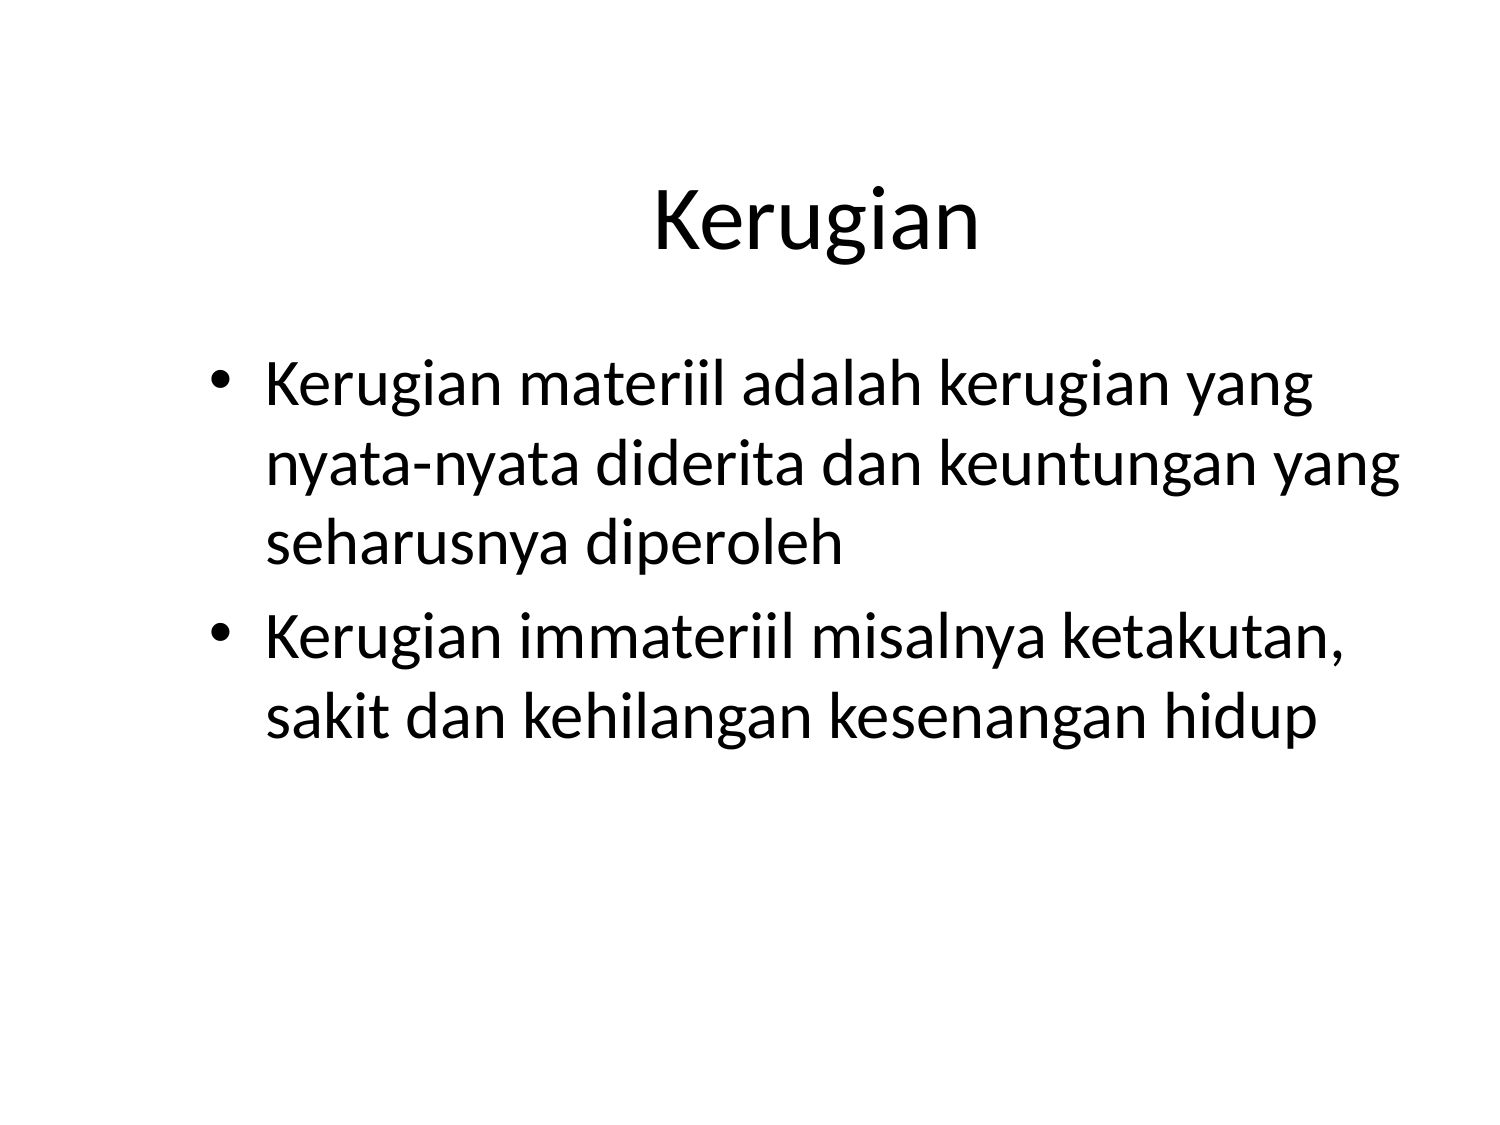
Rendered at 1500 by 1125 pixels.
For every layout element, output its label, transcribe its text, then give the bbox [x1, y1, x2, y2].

title Kerugian [188, 35, 1468, 275]
list Kerugian materiil adalah kerugian yang nyata-nyata diderita dan keuntungan yang seharusnya diperoleh Kerugian immateriil misalnya ketakutan, sakit dan kehilangan kesenangan hidup [193, 331, 1469, 1006]
